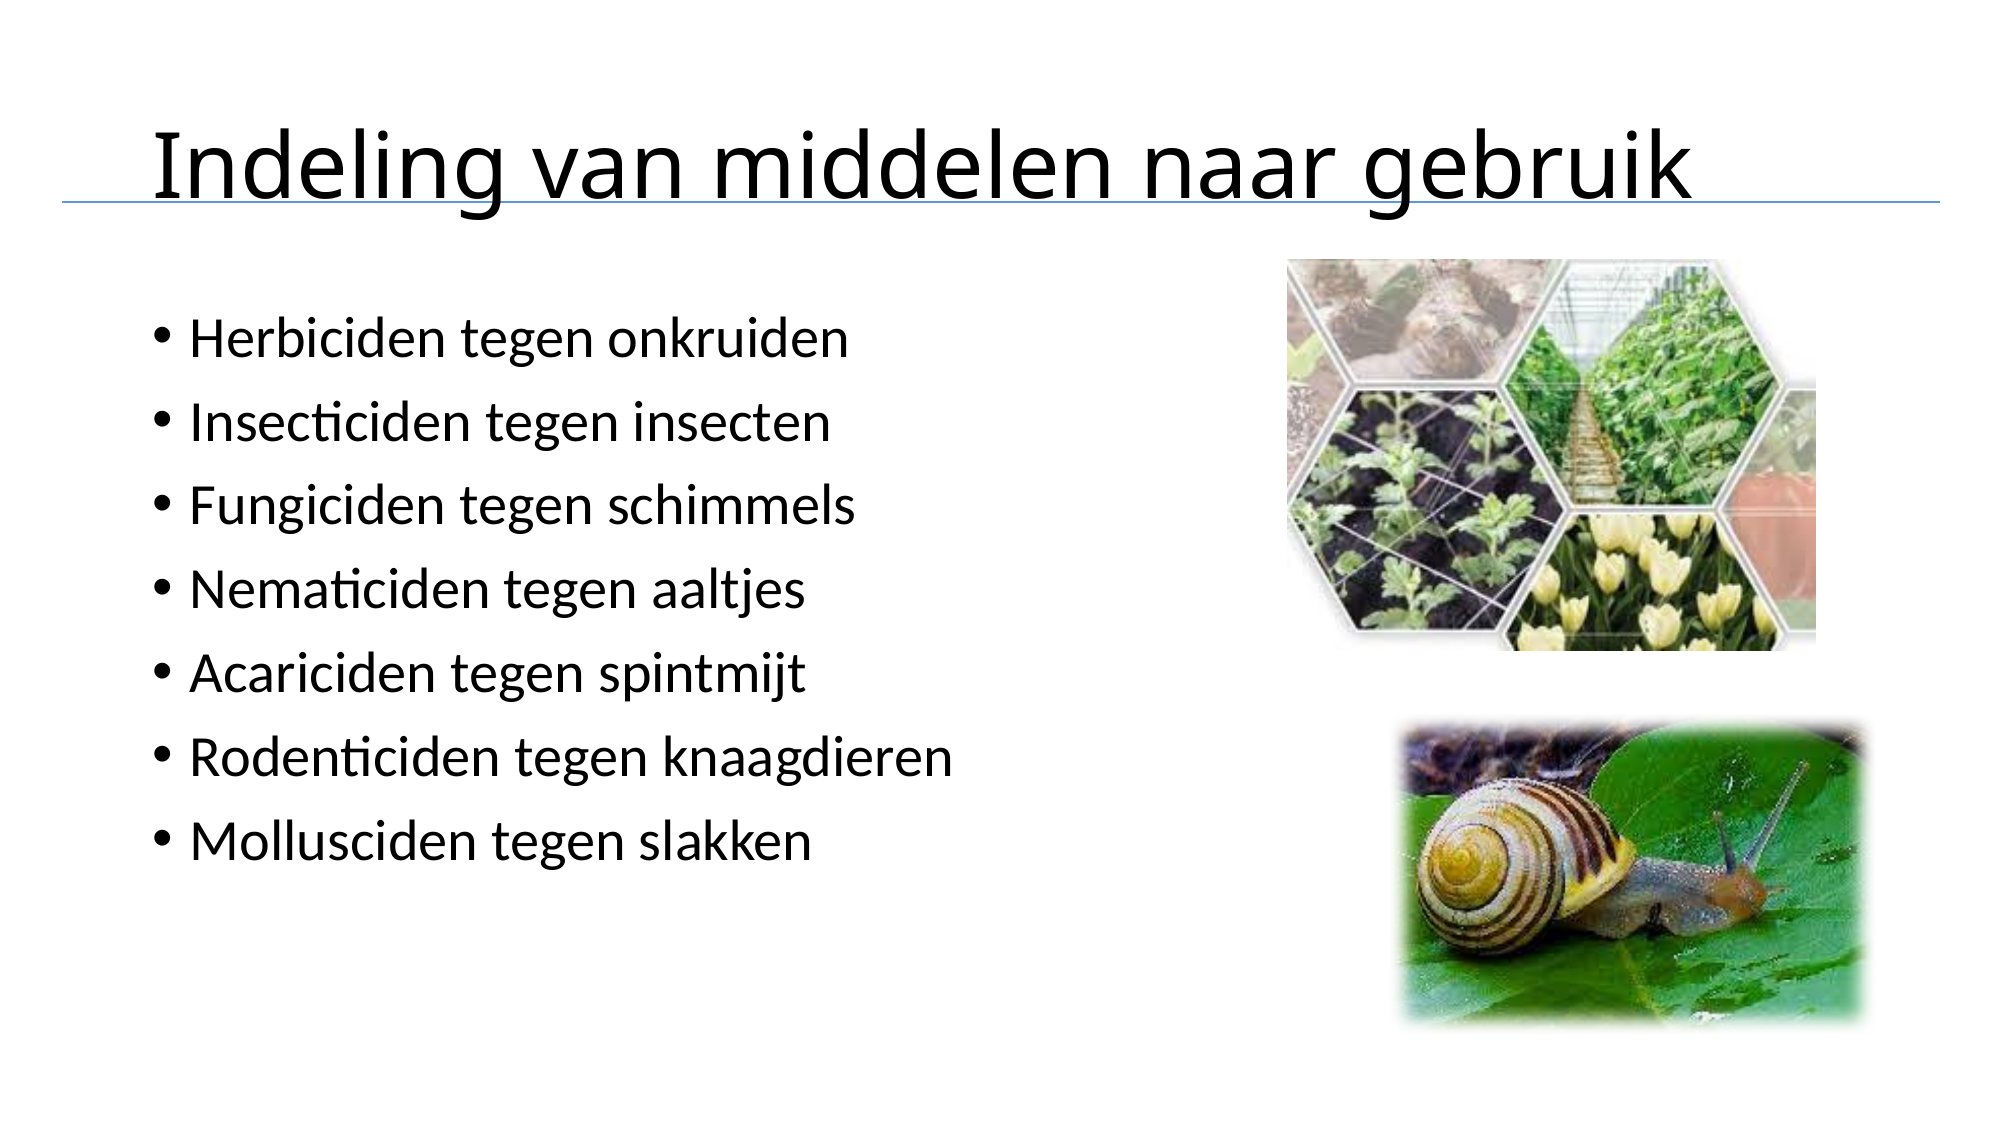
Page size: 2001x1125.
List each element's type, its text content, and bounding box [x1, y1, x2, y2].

title Indeling van middelen naar gebruik [137, 59, 1863, 278]
list Herbiciden tegen onkruiden Insecticiden tegen insecten Fungiciden tegen schimmels Nematiciden tegen aaltjes Acariciden tegen spintmijt Rodenticiden tegen knaagdieren Mollusciden tegen slakken [137, 299, 1863, 1014]
picture [1388, 712, 1877, 1036]
picture [1287, 259, 1816, 651]
